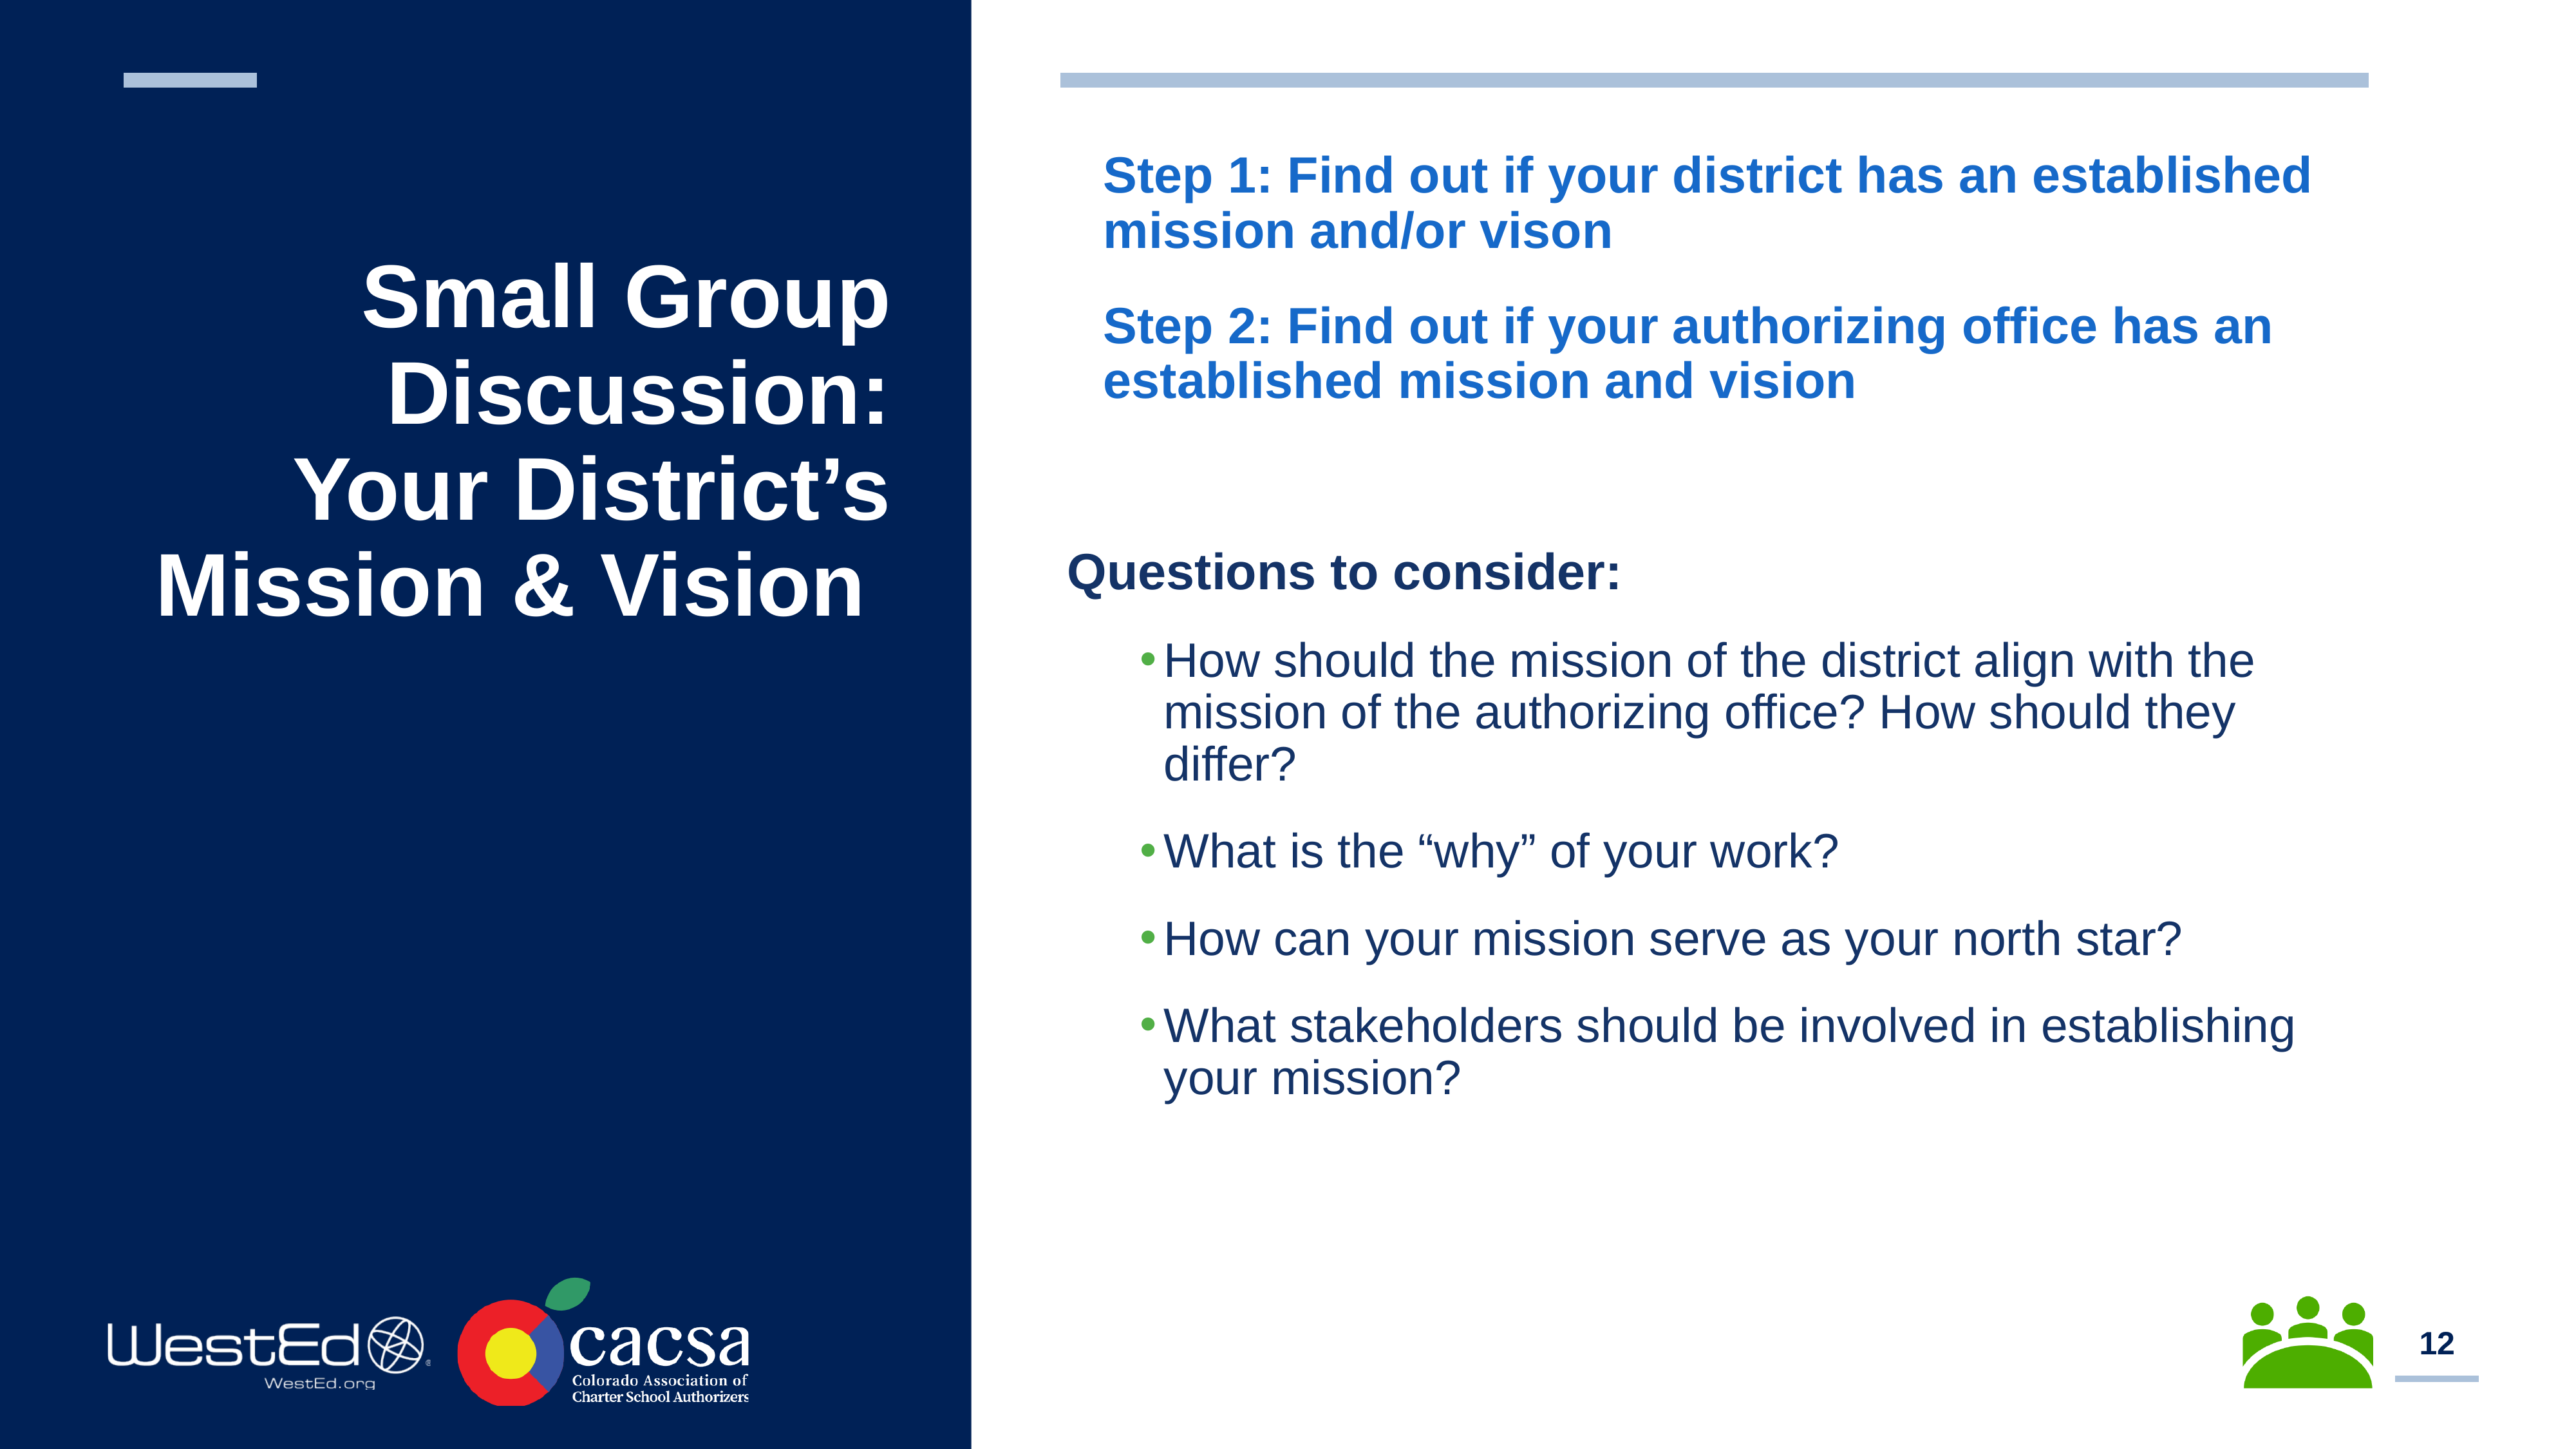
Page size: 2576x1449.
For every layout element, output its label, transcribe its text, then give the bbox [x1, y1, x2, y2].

picture [2230, 1264, 2386, 1421]
title Small Group Discussion: Your District’s Mission & Vision [111, 144, 901, 641]
list Step 1: Find out if your district has an established mission and/or vison Step 2: Find out if your authorizing office has an established mission and vision Questions to consider: How should the mission of the district align with the mission of the authorizing office? How should they differ? What is the “why” of your work? How can your mission serve as your north star? What stakeholders should be involved in establishing your mission? [1057, 144, 2369, 1161]
